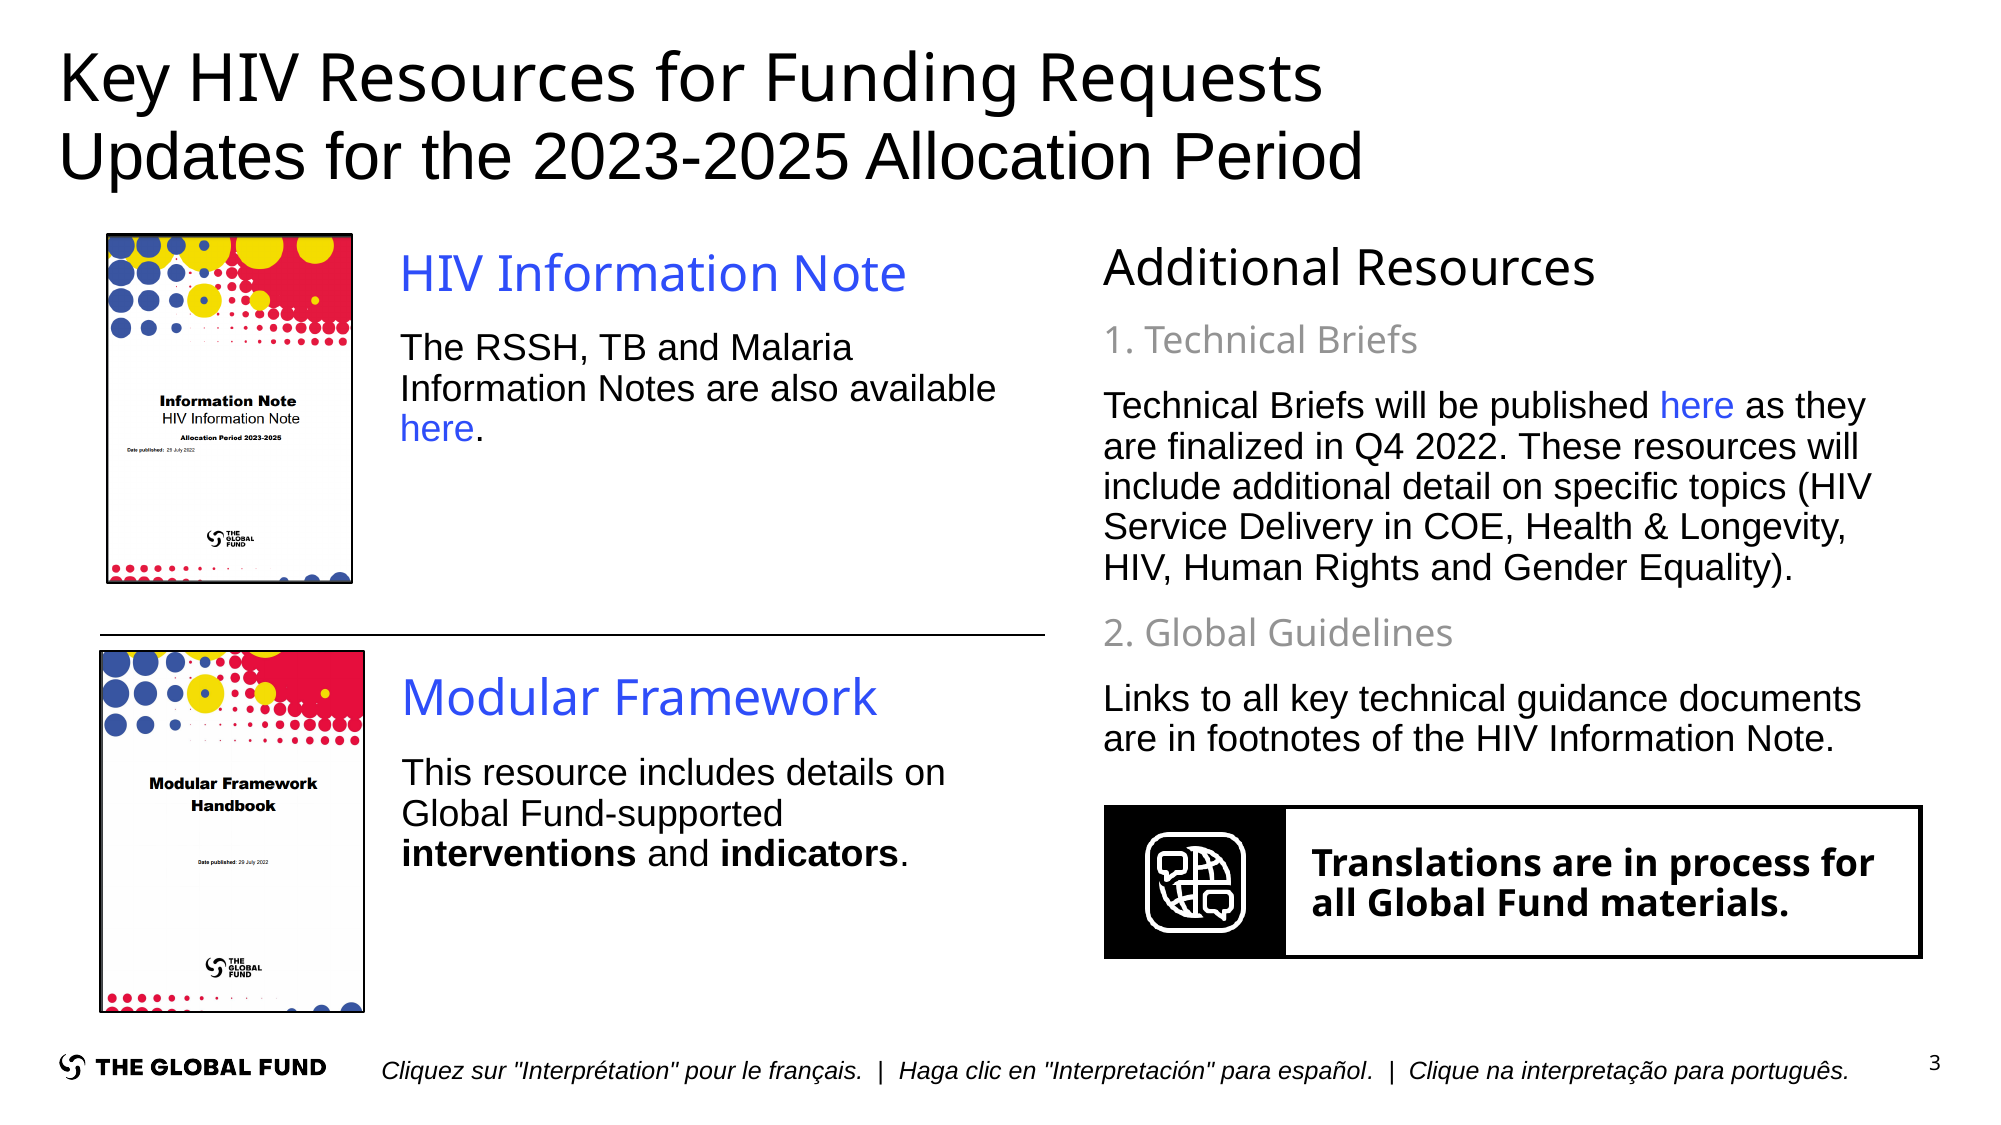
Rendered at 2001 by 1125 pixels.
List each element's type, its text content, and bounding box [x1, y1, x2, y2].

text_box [1106, 807, 1921, 958]
picture [107, 235, 352, 583]
picture [59, 1054, 326, 1080]
picture [100, 652, 363, 1012]
text_box Modular Framework This resource includes details on Global Fund-supported interventions and indicators. [401, 666, 965, 997]
text_box [58, 124, 1941, 201]
slide_number 3 [1793, 1017, 1941, 1078]
title Key HIV Resources for Funding Requests [59, 44, 1941, 121]
text_box HIV Information Note The RSSH, TB and Malaria Information Notes are also available here. [399, 241, 1036, 572]
text_box Additional Resources 1. Technical Briefs Technical Briefs will be published here as they are finalized in Q4 2022. These resources will include additional detail on specific topics (HIV Service Delivery in COE, Health & Longevity, HIV, Human Rights and Gender Equality). 2. Global Guidelines Links to all key technical guidance documents are in footnotes of the HIV Information Note. [1103, 241, 1921, 862]
